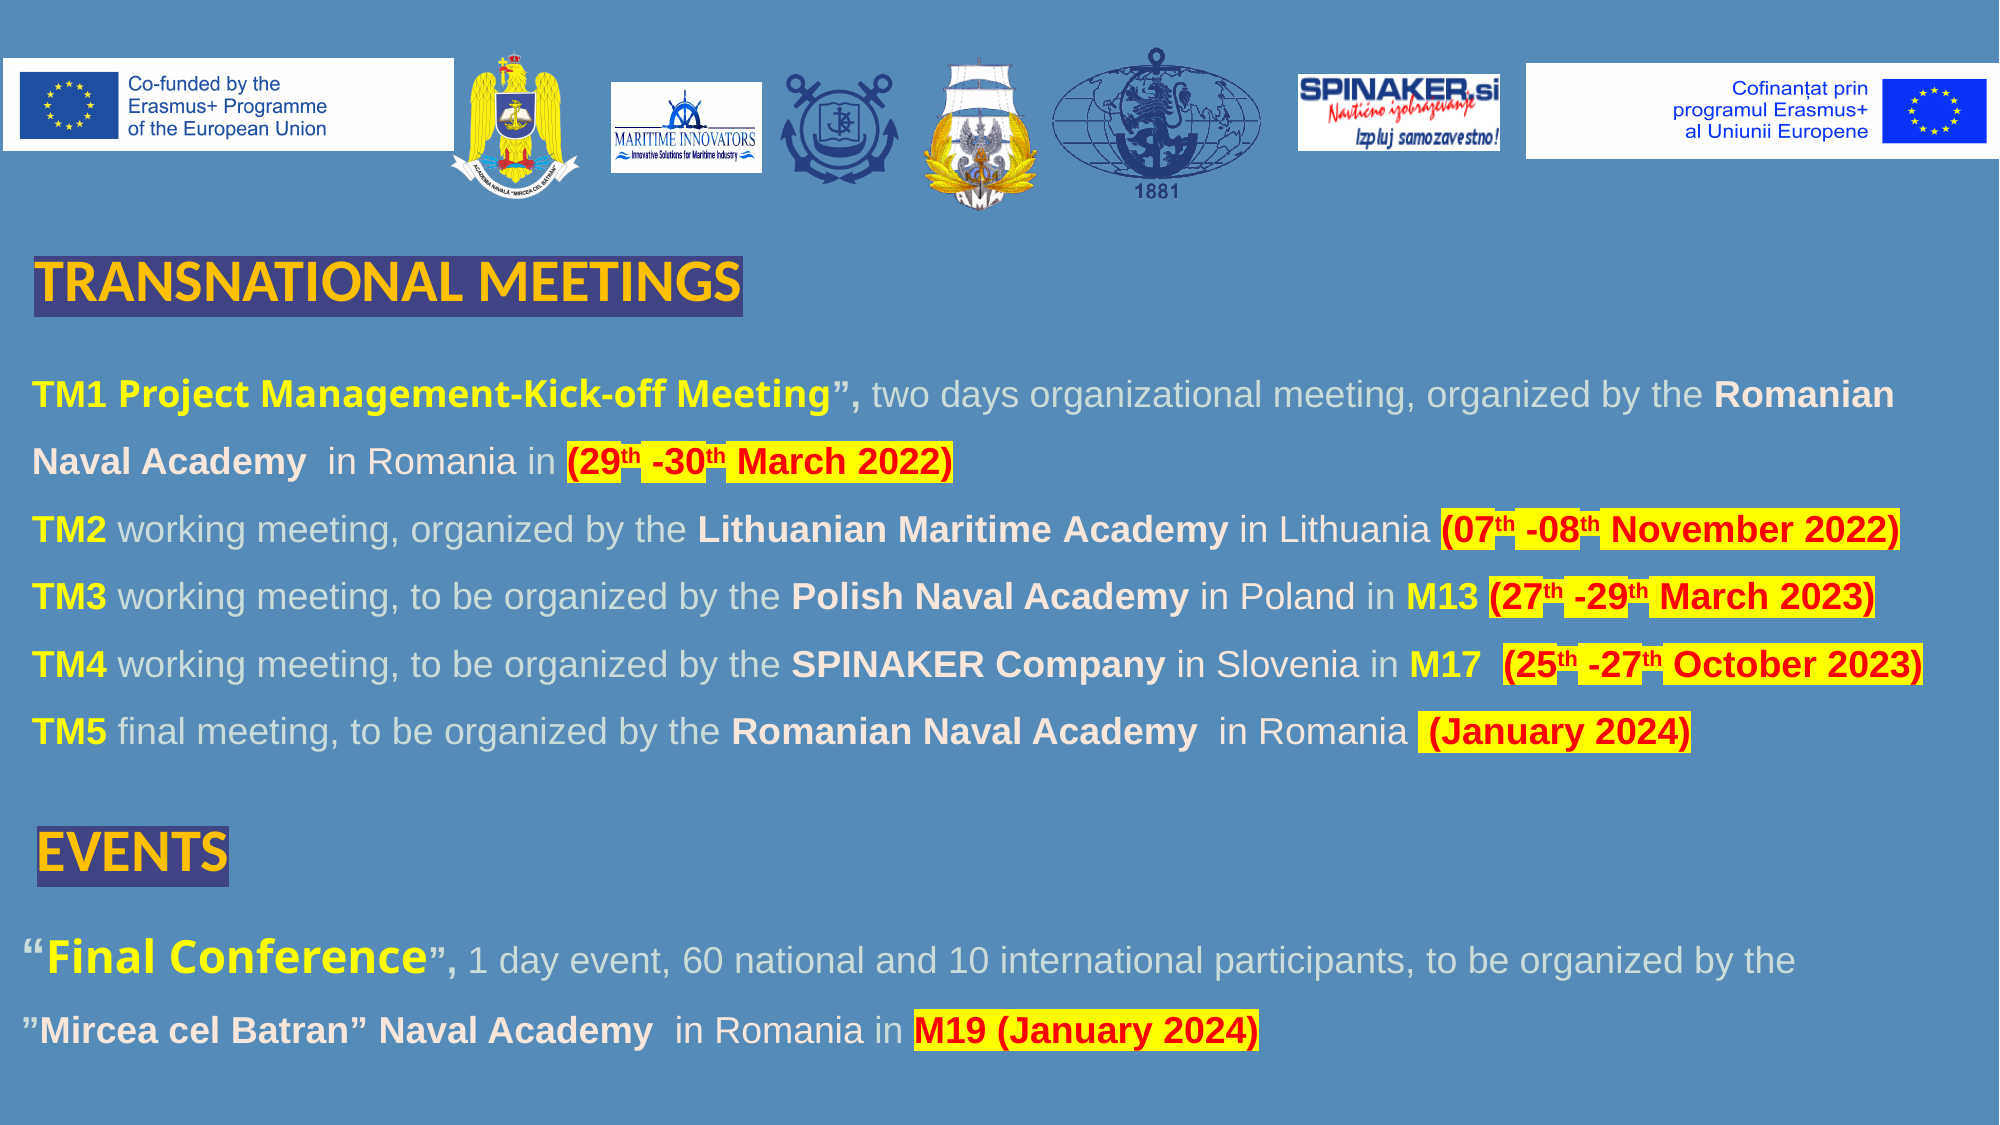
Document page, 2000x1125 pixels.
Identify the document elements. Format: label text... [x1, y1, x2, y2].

picture [1298, 74, 1500, 151]
picture [2, 51, 580, 199]
title TRANSNATIONAL MEETINGS [19, 187, 1520, 322]
picture [764, 73, 915, 199]
text_box EVENTS [21, 758, 1522, 886]
picture [916, 48, 1045, 217]
text_box TM1 Project Management-Kick-off Meeting”, two days organizational meeting, organized by the Romanian Naval Academy in Romania in (29th -30th March 2022) TM2 working meeting, organized by the Lithuanian Maritime Academy in Lithuania (07th -08th November 2022) TM3 working meeting, to be organized by the Polish Naval Academy in Poland in M13 (27th -29th March 2023) TM4 working meeting, to be organized by the SPINAKER Company in Slovenia in M17 (25th -27th October 2023) TM5 final meeting, to be organized by the Romanian Naval Academy in Romania (January 2024) [17, 339, 1979, 828]
picture [1526, 63, 2000, 159]
text_box “Final Conference”, 1 day event, 60 national and 10 international participants, to be organized by the ”Mircea cel Batran” Naval Academy in Romania in M19 (January 2024) [6, 886, 1956, 1059]
picture [1052, 47, 1261, 199]
picture [611, 82, 762, 173]
